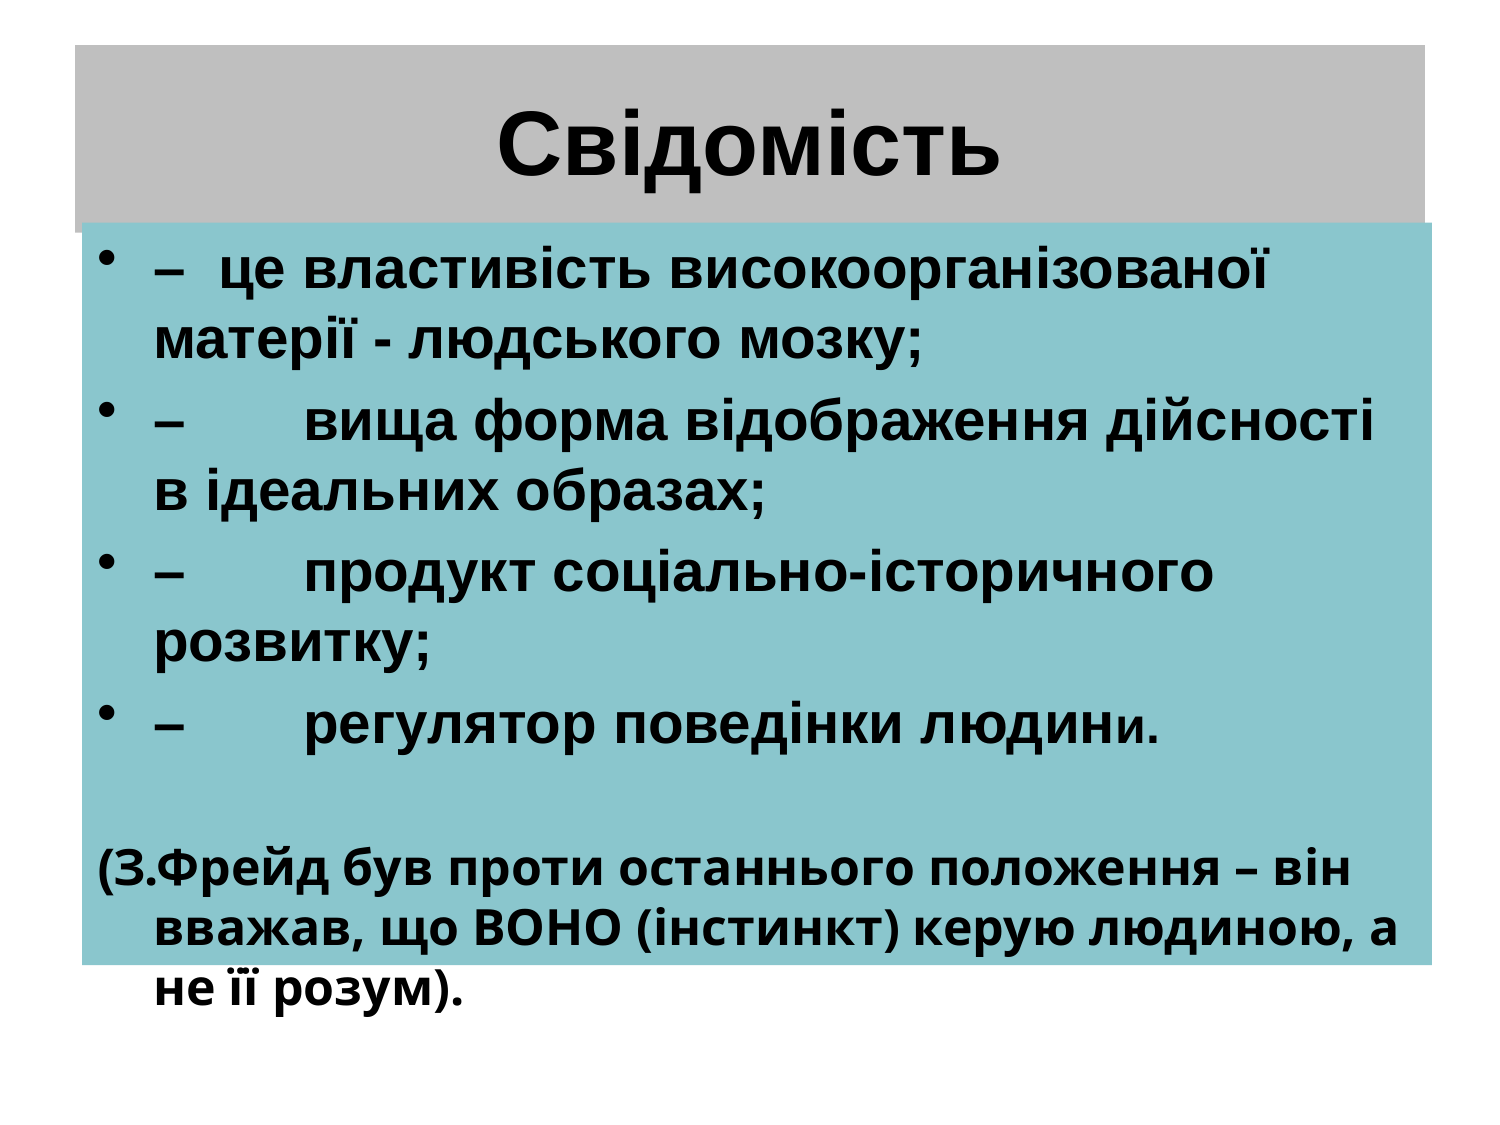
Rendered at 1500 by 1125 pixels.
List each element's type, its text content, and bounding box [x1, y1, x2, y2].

list – це властивість високоорганізованої матерії - людського мозку; – вища форма відображення дійсності в ідеальних образах; – продукт соціально-історичного розвитку; – регулятор поведінки людини. (З.Фрейд був проти останнього положення – він вважав, що ВОНО (інстинкт) керую людиною, а не її розум). [81, 222, 1433, 966]
title Свідомість [74, 44, 1426, 233]
